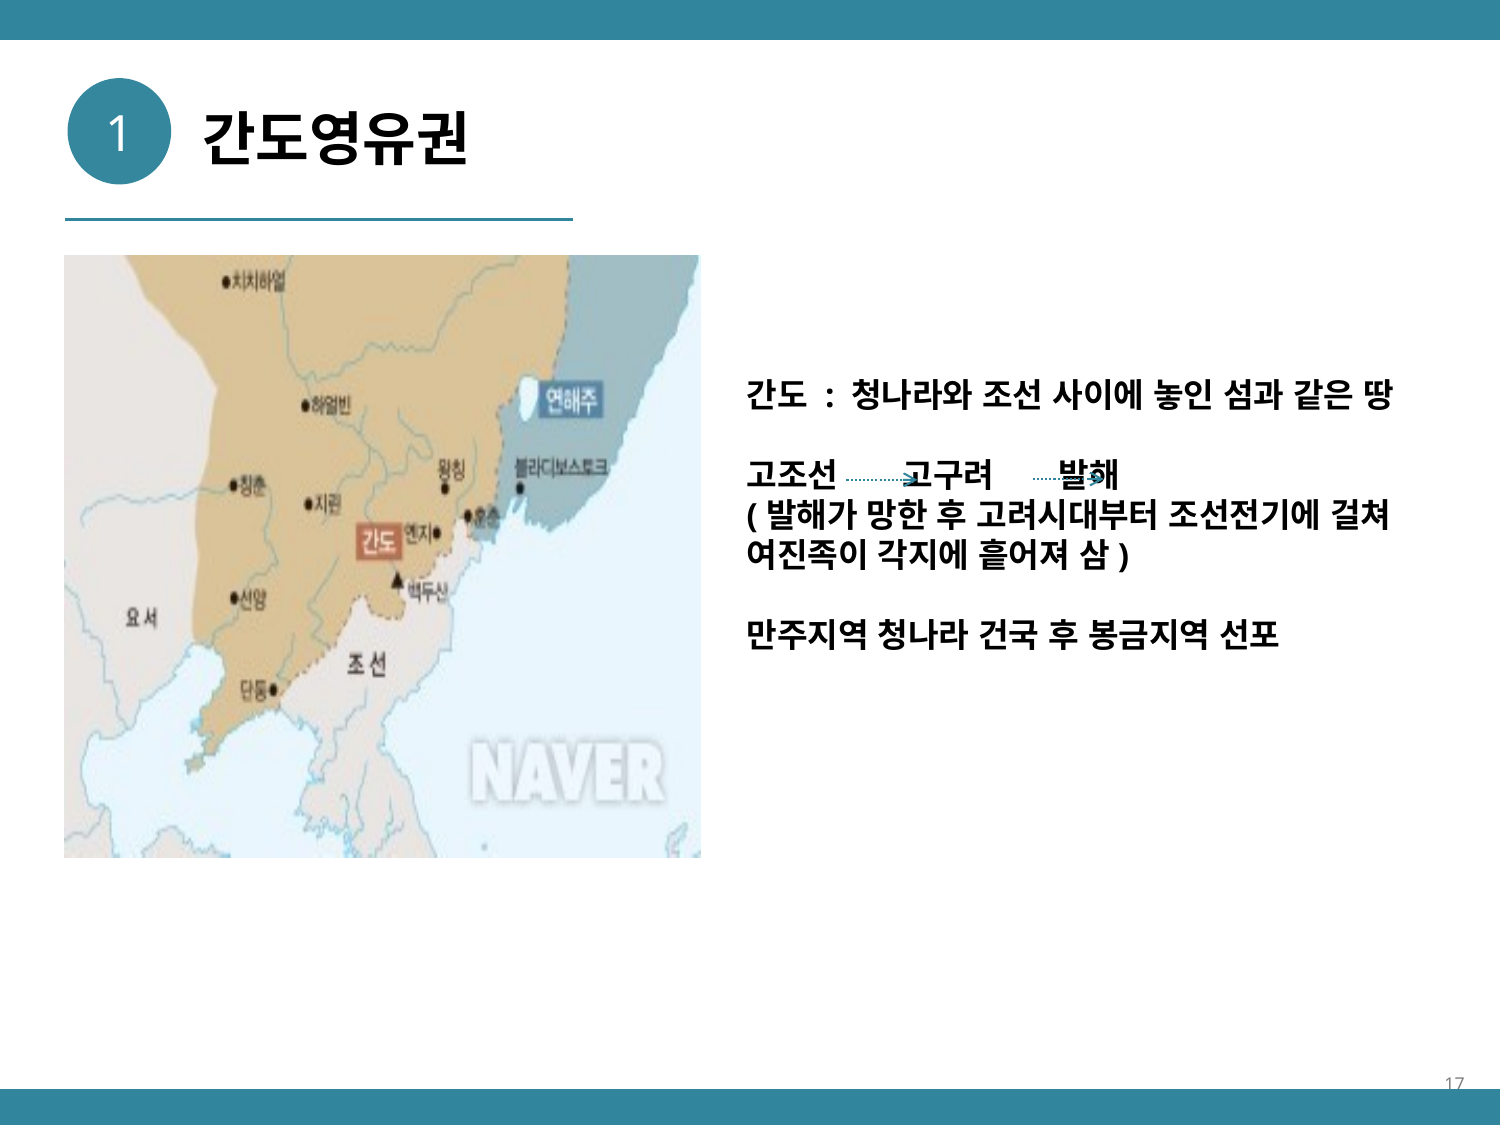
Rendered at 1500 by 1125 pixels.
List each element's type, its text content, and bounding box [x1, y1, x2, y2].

text_box 간도영유권 [187, 94, 1282, 180]
text_box 1 [65, 76, 174, 187]
picture [64, 255, 701, 858]
text_box 간도 : 청나라와 조선 사이에 놓인 섬과 같은 땅 고조선 고구려 발해 (발해가 망한 후 고려시대부터 조선전기에 걸쳐 여진족이 각지에 흩어져 삼) 만주지역 청나라 건국 후 봉금지역 선포 [731, 367, 1492, 742]
